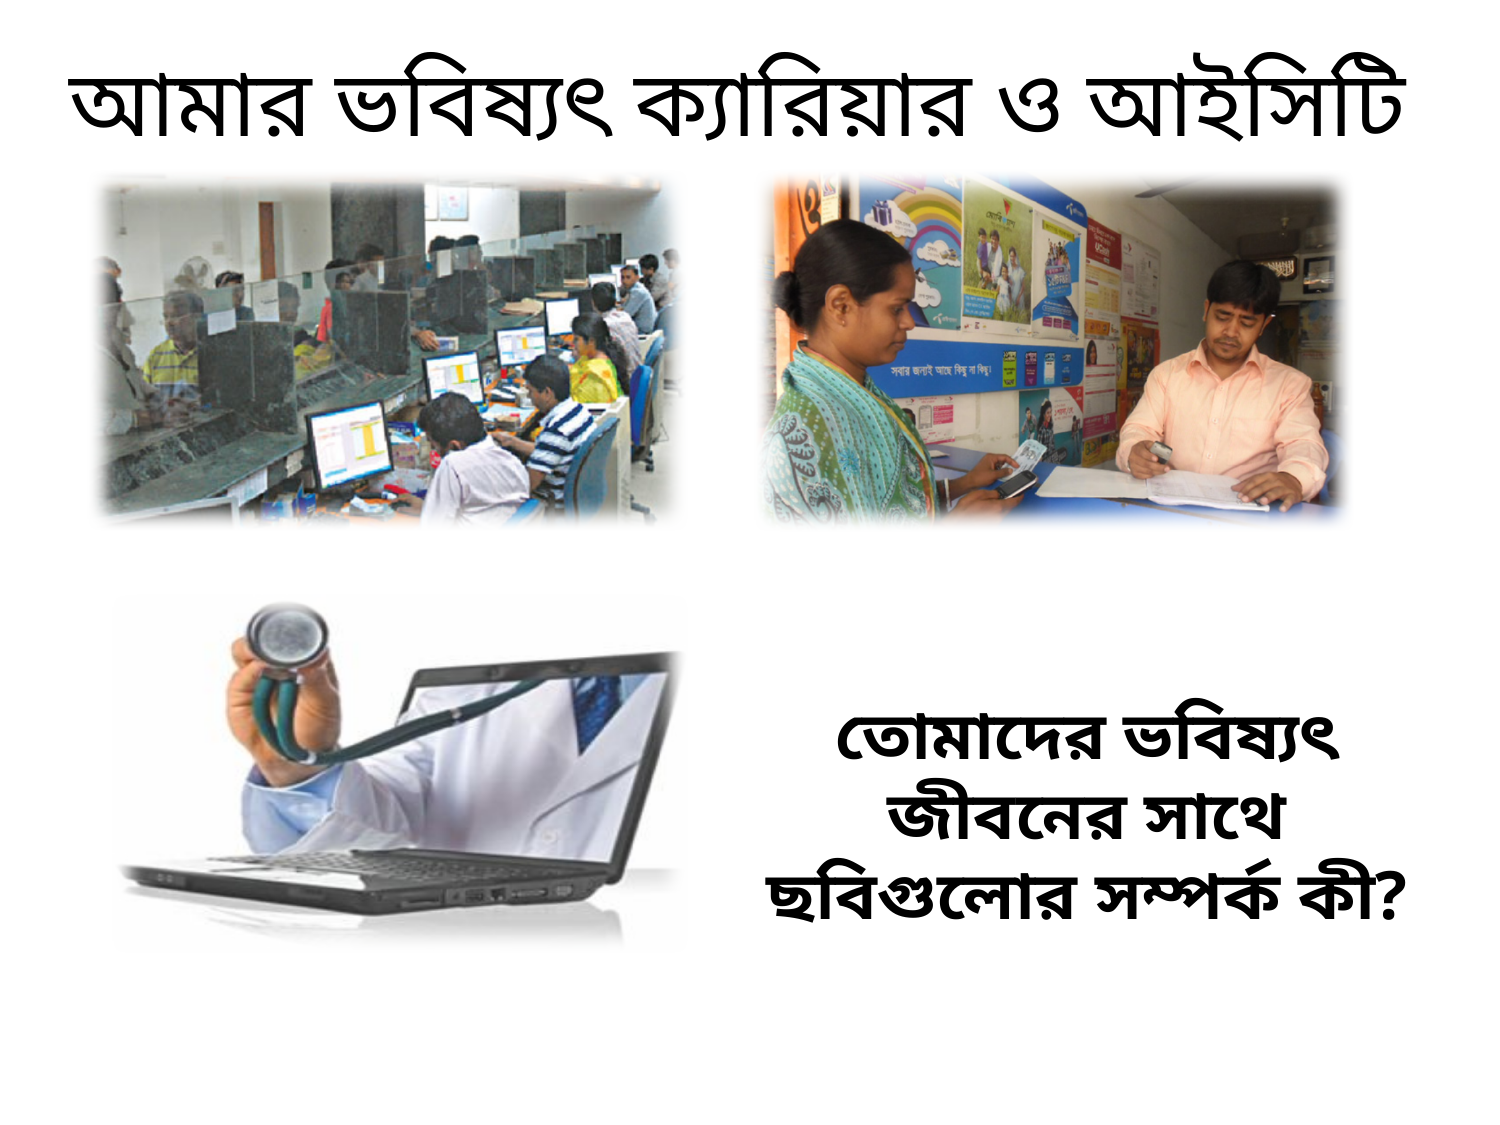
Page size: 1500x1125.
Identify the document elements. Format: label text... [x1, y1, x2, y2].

picture [112, 594, 688, 954]
picture [87, 168, 688, 532]
picture [754, 168, 1355, 532]
text_box আমার ভবিষ্যৎ ক্যারিয়ার ও আইসিটি [0, 37, 1500, 163]
text_box তোমাদের ভবিষ্যৎ জীবনের সাথে ছবিগুলোর সম্পর্ক কী? [712, 685, 1462, 941]
